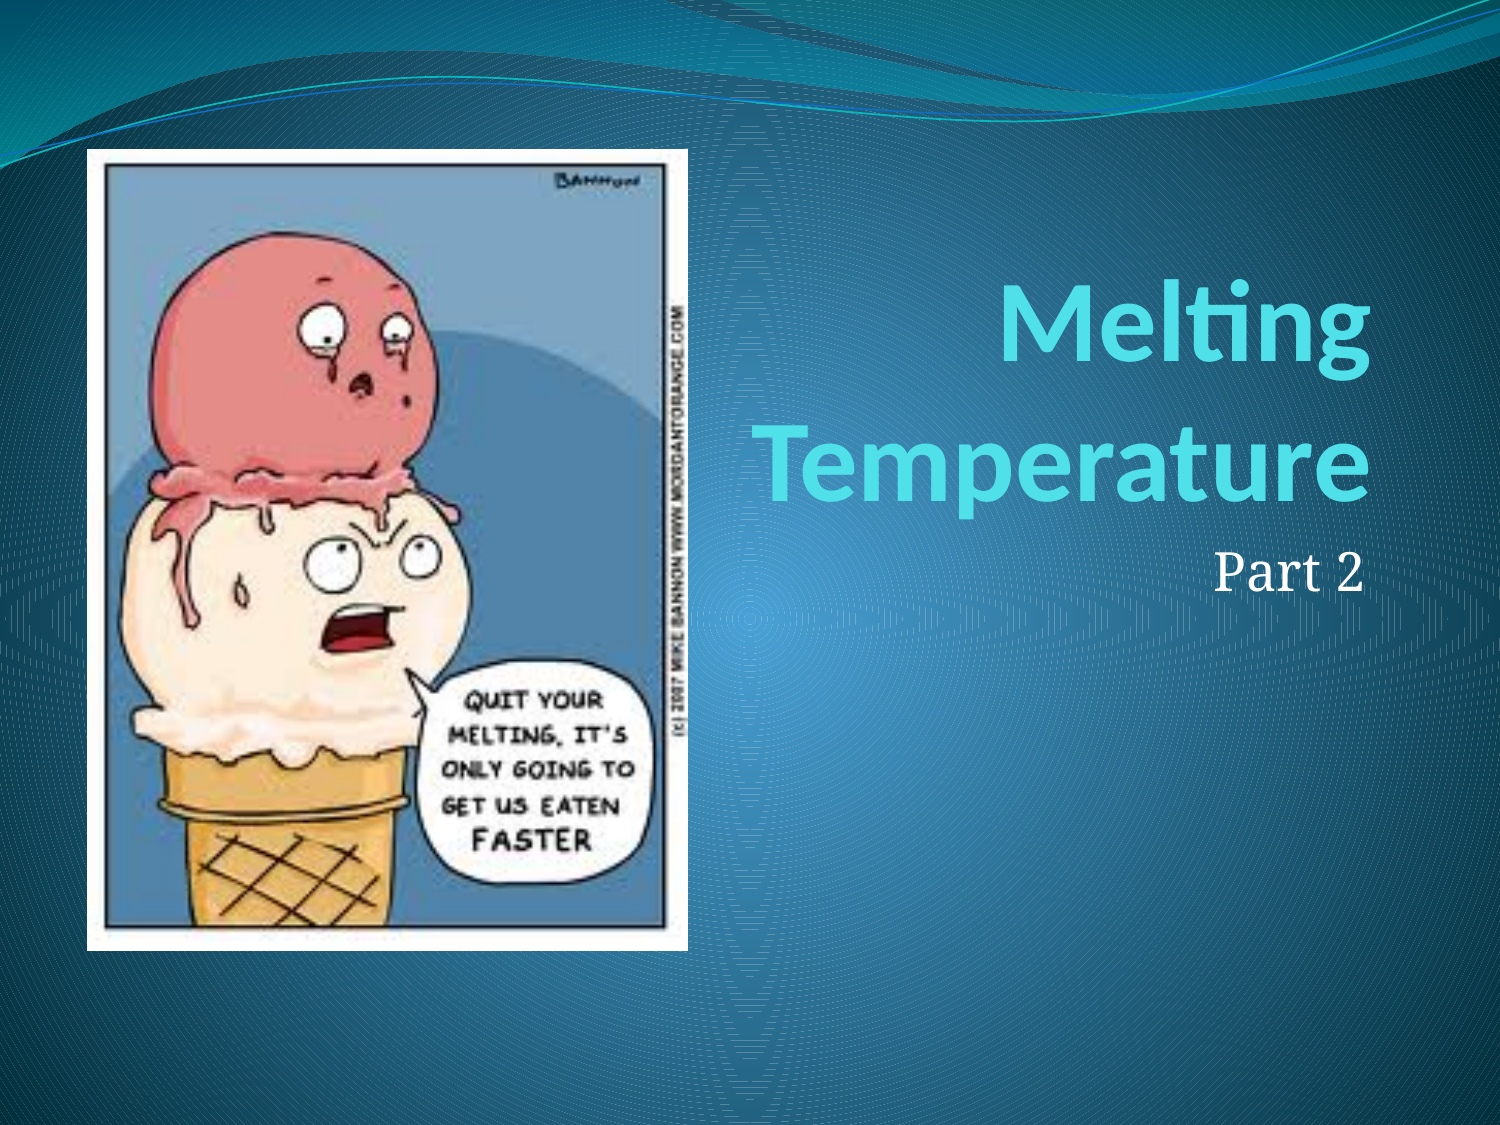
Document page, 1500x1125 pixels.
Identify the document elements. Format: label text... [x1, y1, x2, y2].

title Melting Temperature [694, 224, 1376, 525]
subtitle Part 2 [694, 529, 1376, 818]
picture [87, 149, 688, 952]
